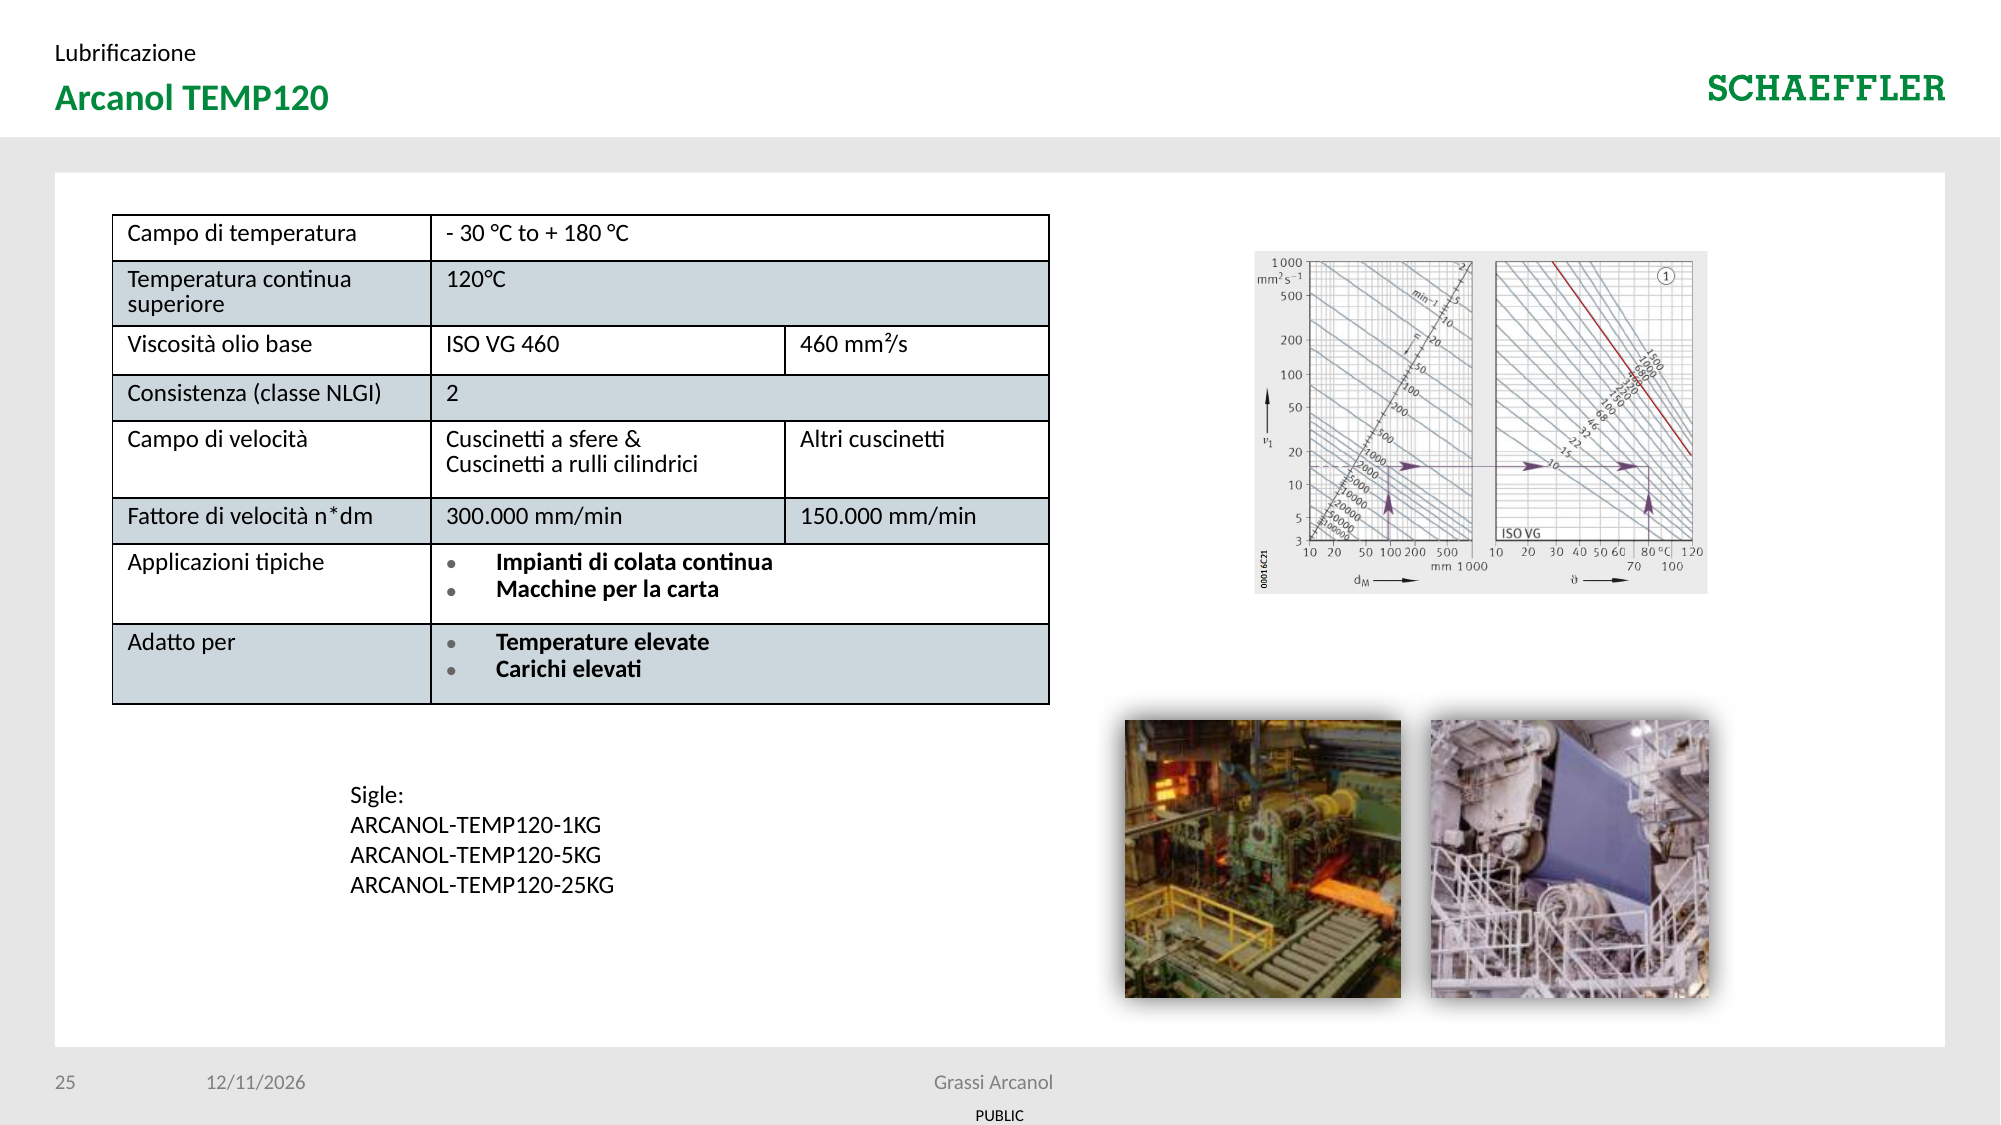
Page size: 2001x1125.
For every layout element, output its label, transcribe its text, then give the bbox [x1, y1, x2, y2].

slide_number 25 [54, 1068, 114, 1099]
picture [1430, 720, 1709, 998]
table_cell Consistenza (classe NLGI) [113, 376, 430, 420]
picture [1252, 249, 1709, 596]
table_cell Campo di velocità [113, 422, 430, 497]
table_cell Adatto per [113, 625, 430, 703]
table_cell 120°C [432, 262, 1048, 325]
table_cell 150.000 mm/min [786, 499, 1048, 543]
table_cell Temperatura continua superiore [113, 262, 430, 325]
table_cell Temperature elevate Carichi elevati [432, 625, 1048, 703]
table_cell 2 [432, 376, 1048, 420]
footer Grassi Arcanol [397, 1068, 1591, 1099]
table_cell Fattore di velocità n*dm [113, 499, 430, 543]
table_cell ISO VG 460 [432, 327, 784, 374]
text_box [1551, 261, 1691, 456]
table_cell 460 mm²/s [786, 327, 1048, 374]
table_cell Altri cuscinetti [786, 422, 1048, 497]
table_cell 300.000 mm/min [432, 499, 784, 543]
picture [1125, 720, 1401, 998]
table_cell Viscosità olio base [113, 327, 430, 374]
table_cell Applicazioni tipiche [113, 545, 430, 623]
title Arcanol TEMP120 [54, 76, 1591, 119]
text_box Sigle: ARCANOL-TEMP120-1KG ARCANOL-TEMP120-5KG ARCANOL-TEMP120-25KG [350, 778, 938, 899]
table_cell Impianti di colata continua Macchine per la carta [432, 545, 1048, 623]
table_cell Cuscinetti a sfere & Cuscinetti a rulli cilindrici [432, 422, 784, 497]
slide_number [125, 1068, 386, 1099]
table_header Campo di temperatura [113, 216, 430, 260]
list Lubrificazione [55, 30, 1591, 67]
table_header - 30 °C to + 180 °C [432, 216, 1048, 260]
